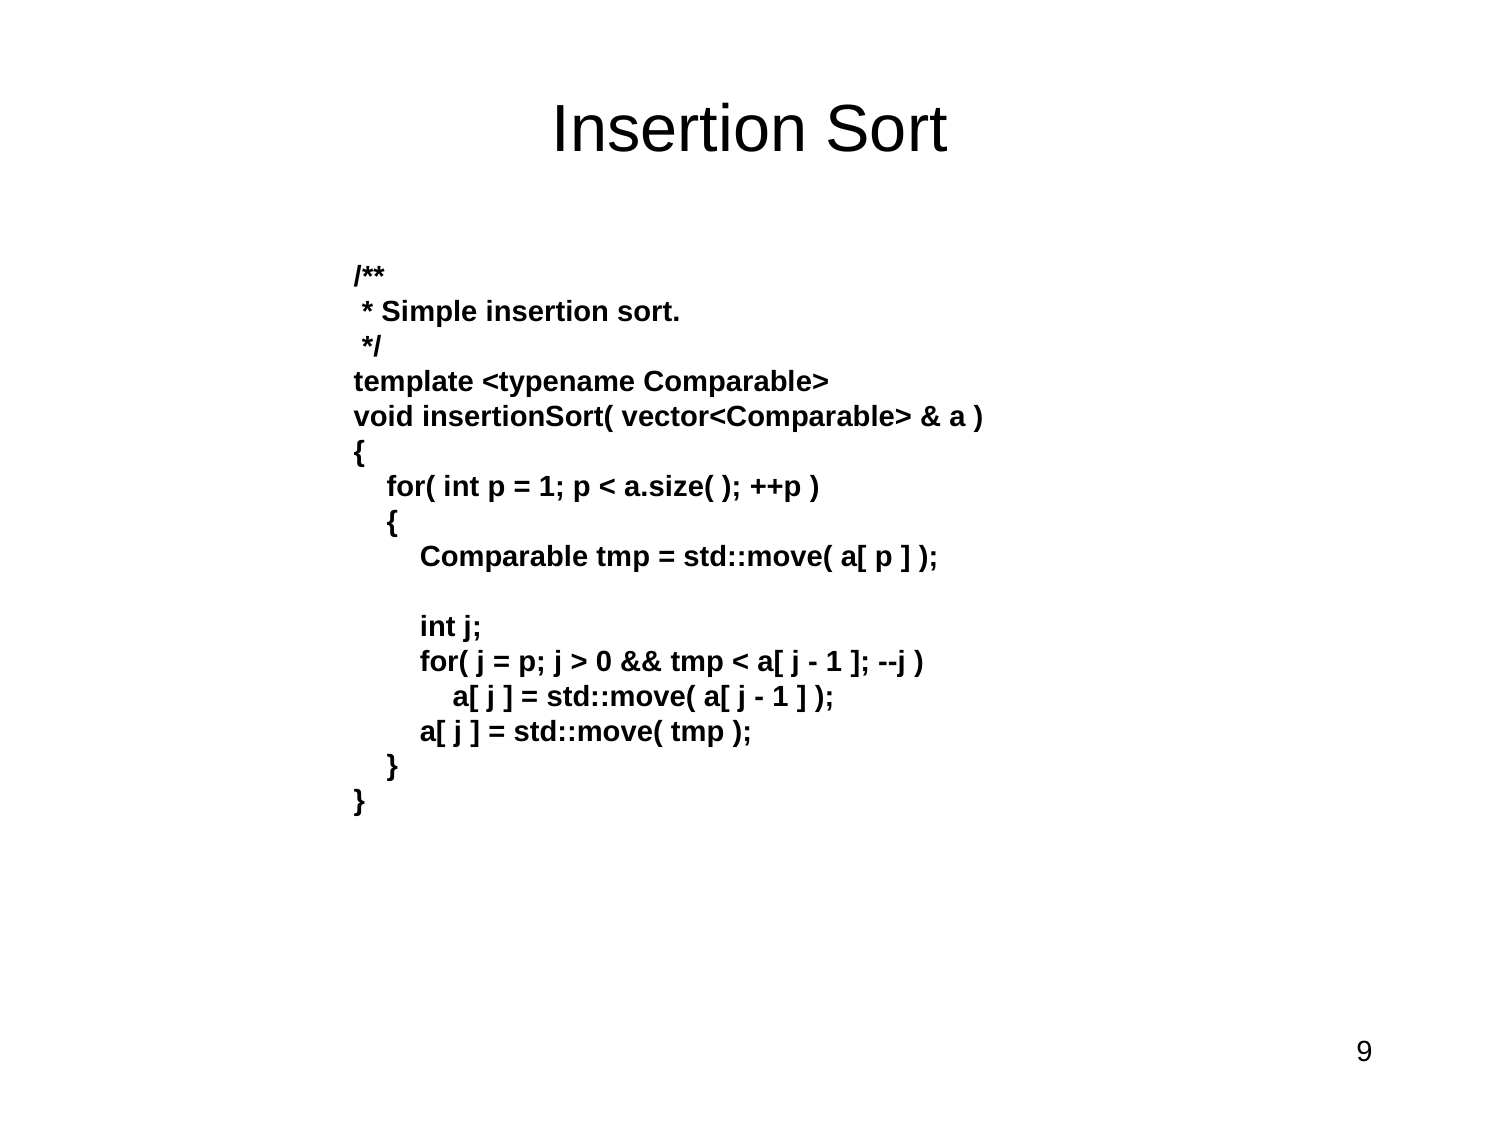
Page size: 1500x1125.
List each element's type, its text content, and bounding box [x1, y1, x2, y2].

title Insertion Sort [112, 62, 1388, 188]
slide_number 9 [1074, 1024, 1388, 1101]
text_box /** * Simple insertion sort. */ template <typename Comparable> void insertionSort( vector<Comparable> & a ) { for( int p = 1; p < a.size( ); ++p ) { Comparable tmp = std::move( a[ p ] ); int j; for( j = p; j > 0 && tmp < a[ j - 1 ]; --j ) a[ j ] = std::move( a[ j - 1 ] ); a[ j ] = std::move( tmp ); } } [338, 249, 1000, 824]
